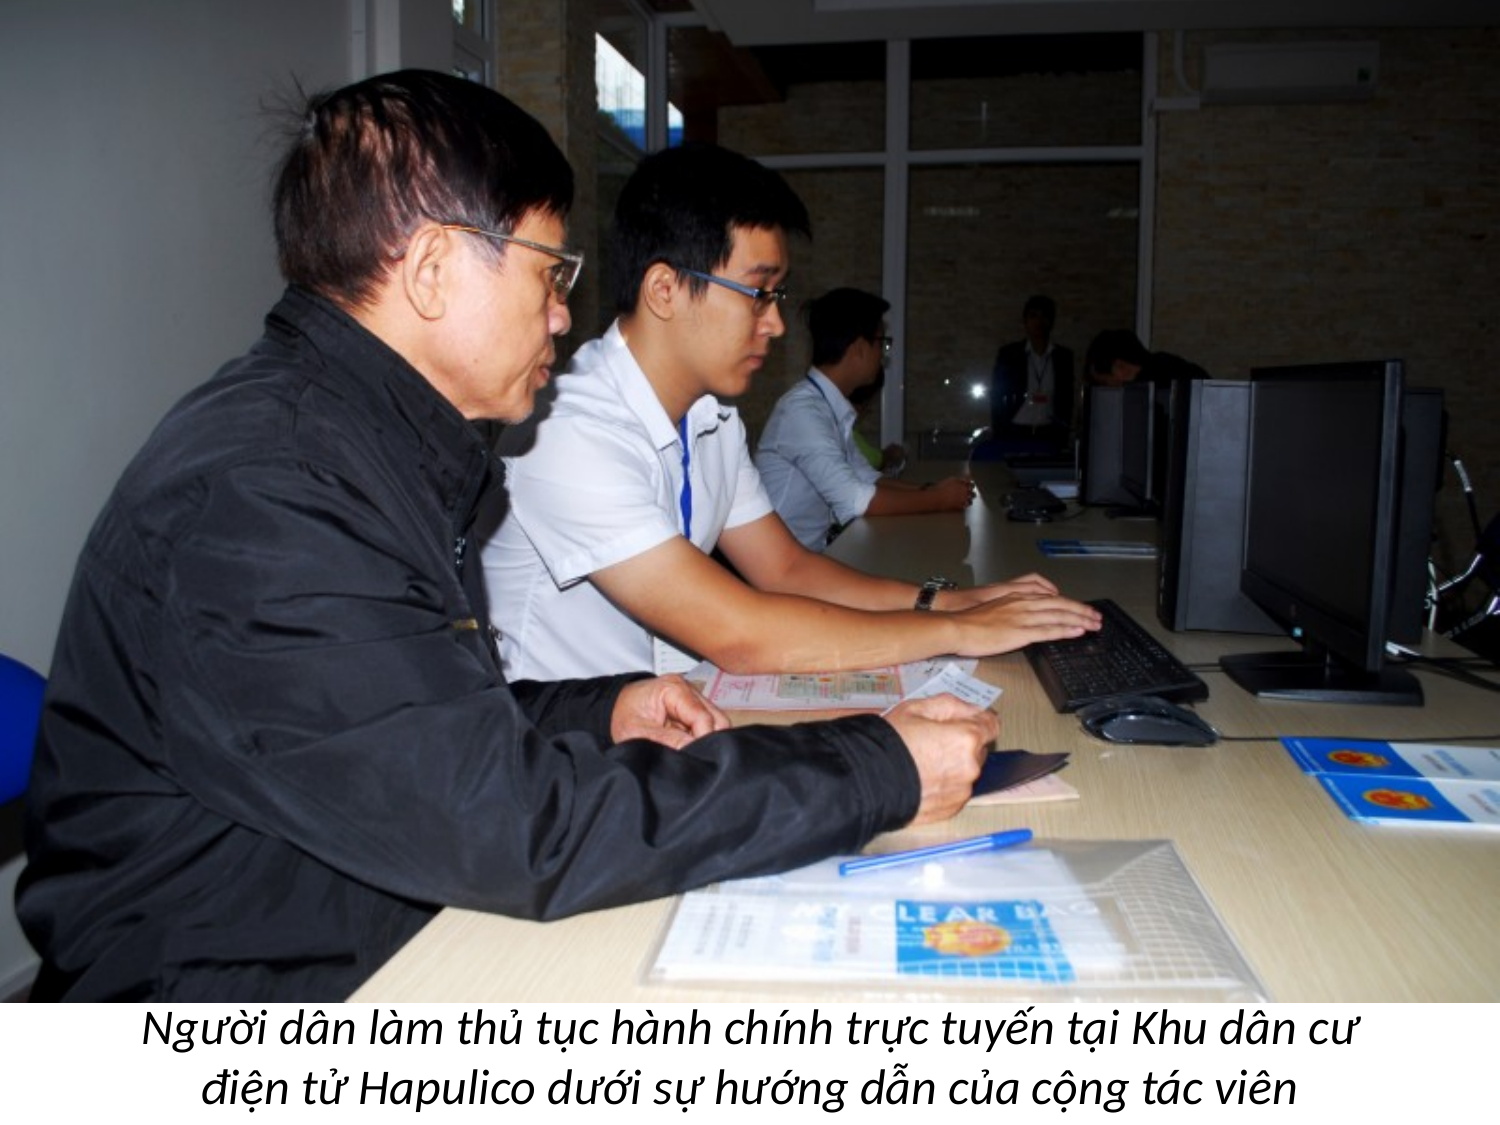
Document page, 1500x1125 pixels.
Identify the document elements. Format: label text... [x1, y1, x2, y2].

picture [0, 0, 1500, 1004]
text_box Người dân làm thủ tục hành chính trực tuyến tại Khu dân cư điện tử Hapulico dưới sự hướng dẫn của cộng tác viên [99, 1013, 1400, 1123]
